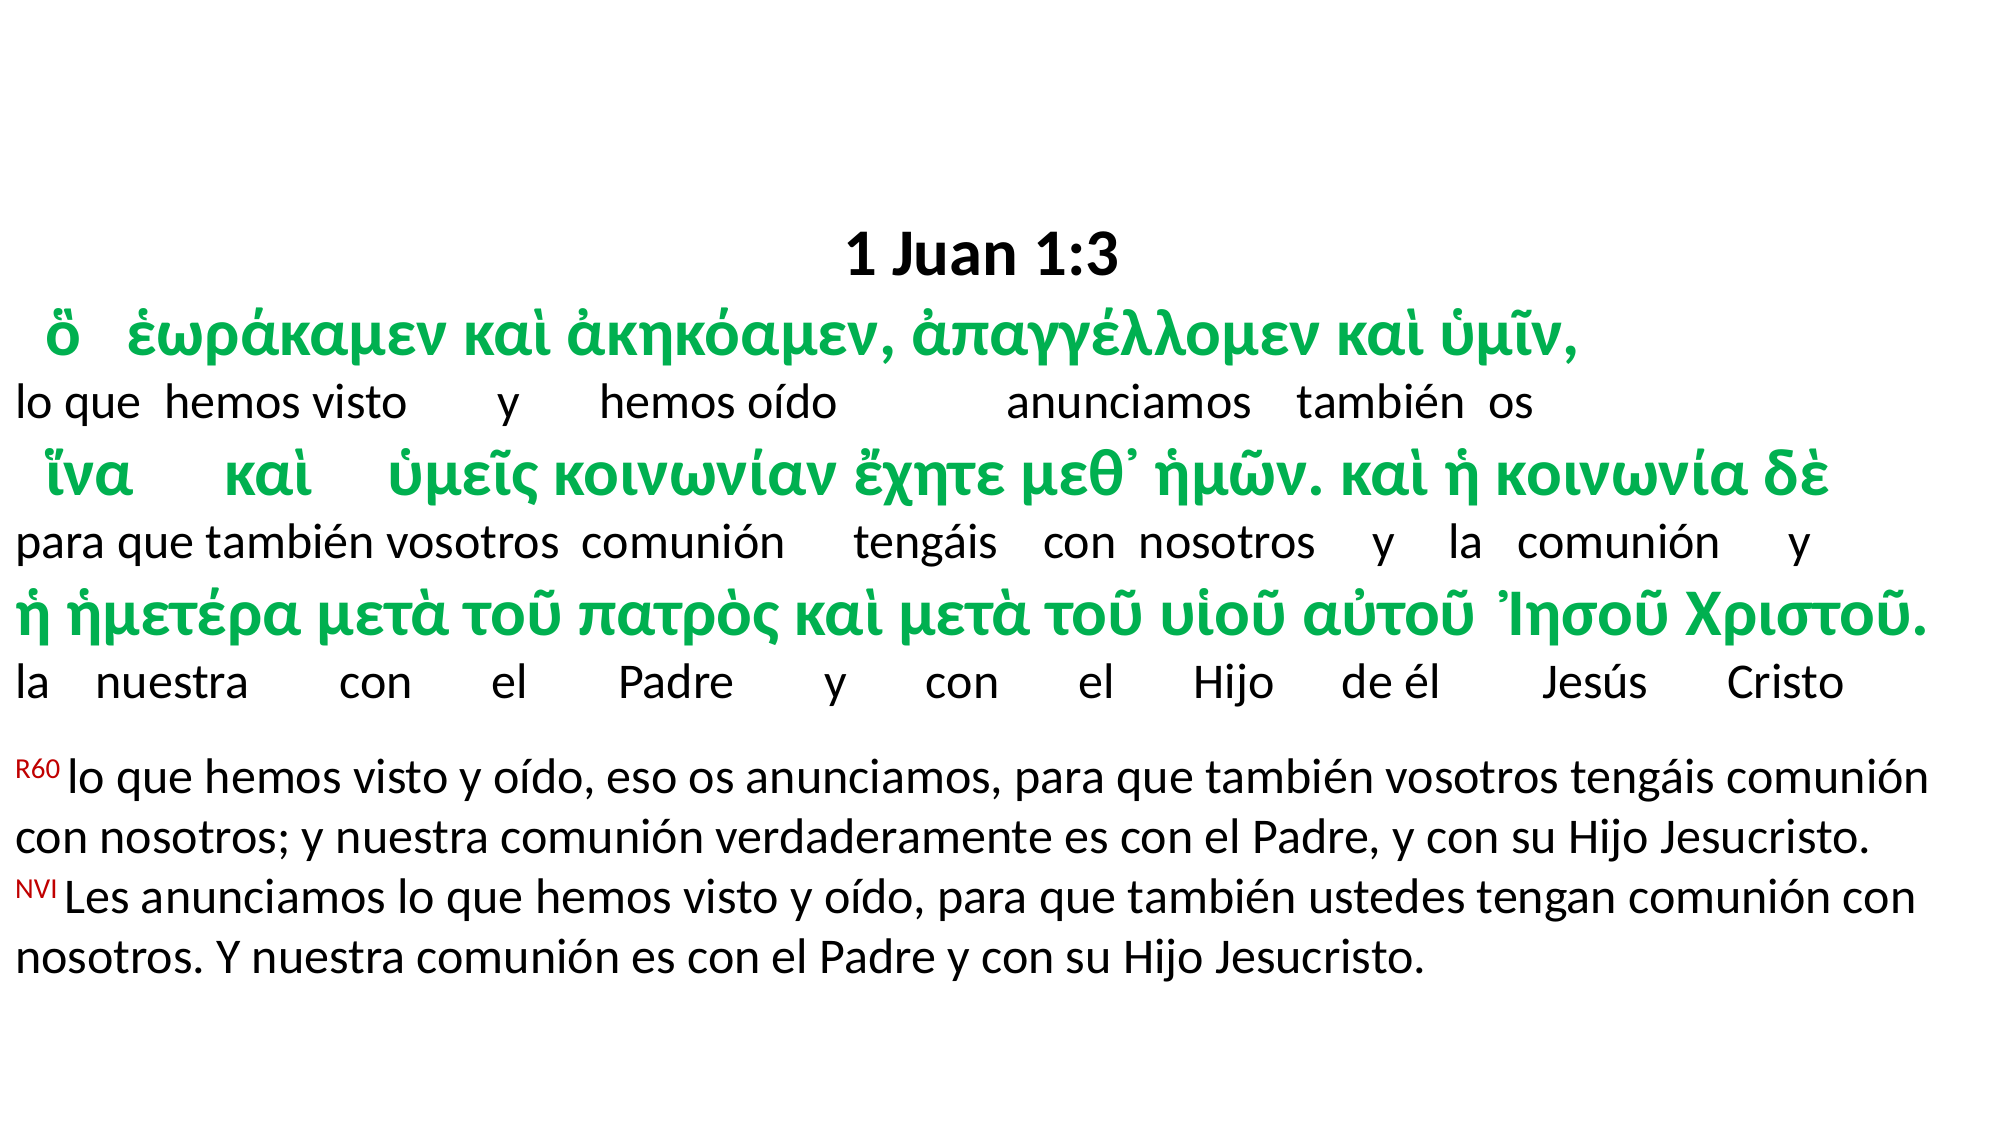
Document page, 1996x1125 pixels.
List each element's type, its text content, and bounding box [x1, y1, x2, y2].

text_box 1 Juan 1:3 ὃ ἑωράκαμεν καὶ ἀκηκόαμεν, ἀπαγγέλλομεν καὶ ὑμῖν, lo que hemos visto y hemos oído anunciamos también os ἵνα καὶ ὑμεῖς κοινωνίαν ἔχητε μεθ᾽ ἡμῶν. καὶ ἡ κοινωνία δὲ para que también vosotros comunión tengáis con nosotros y la comunión y ἡ ἡμετέρα μετὰ τοῦ πατρὸς καὶ μετὰ τοῦ υἱοῦ αὐτοῦ Ἰησοῦ Χριστοῦ. la nuestra con el Padre y con el Hijo de él Jesús Cristo R60 lo que hemos visto y oído, eso os anunciamos, para que también vosotros tengáis comunión con nosotros; y nuestra comunión verdaderamente es con el Padre, y con su Hijo Jesucristo. NVI Les anunciamos lo que hemos visto y oído, para que también ustedes tengan comunión con nosotros. Y nuestra comunión es con el Padre y con su Hijo Jesucristo. [0, 199, 1981, 993]
